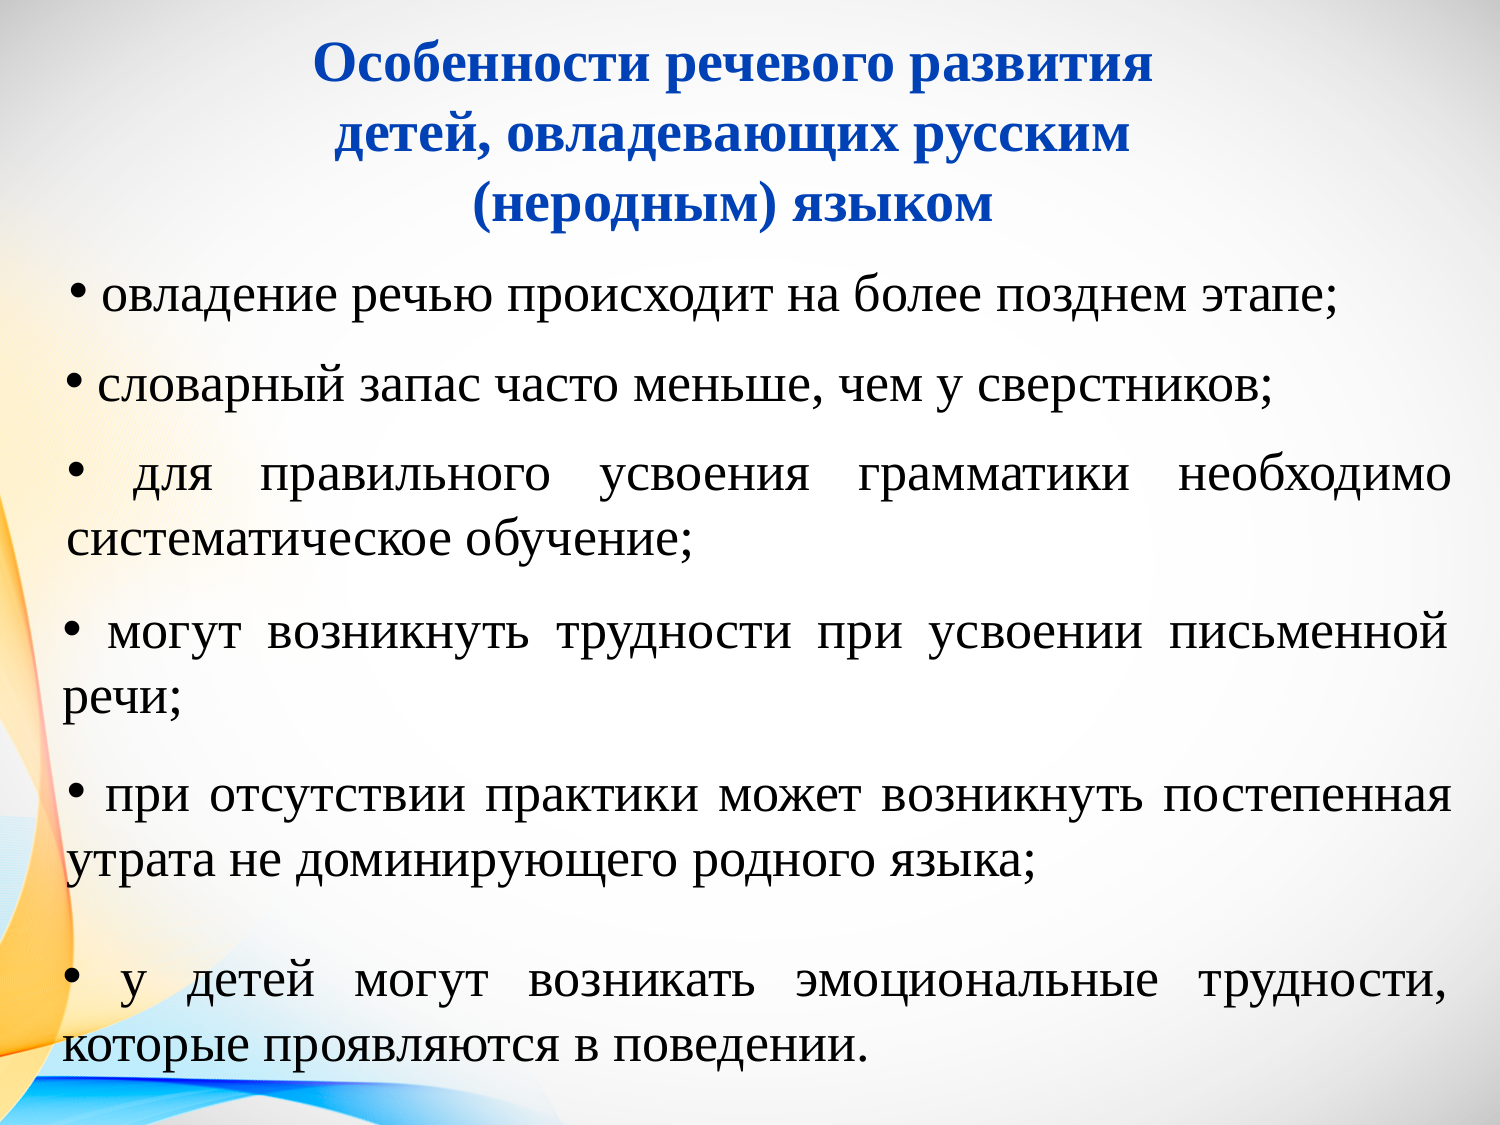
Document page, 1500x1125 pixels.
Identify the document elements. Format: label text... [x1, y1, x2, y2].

text_box Особенности речевого развития детей, овладевающих русским (неродным) языком [217, 15, 1249, 241]
text_box для правильного усвоения грамматики необходимо систематическое обучение; [52, 429, 1469, 574]
text_box могут возникнуть трудности при усвоении письменной речи; [47, 587, 1465, 733]
text_box овладение речью происходит на более позднем этапе; [54, 249, 1403, 330]
text_box при отсутствии практики может возникнуть постепенная утрата не доминирующего родного языка; [52, 749, 1469, 895]
text_box у детей могут возникать эмоциональные трудности, которые проявляются в поведении. [47, 935, 1465, 1081]
text_box словарный запас часто меньше, чем у сверстников; [49, 339, 1332, 420]
picture [0, 0, 1500, 1125]
